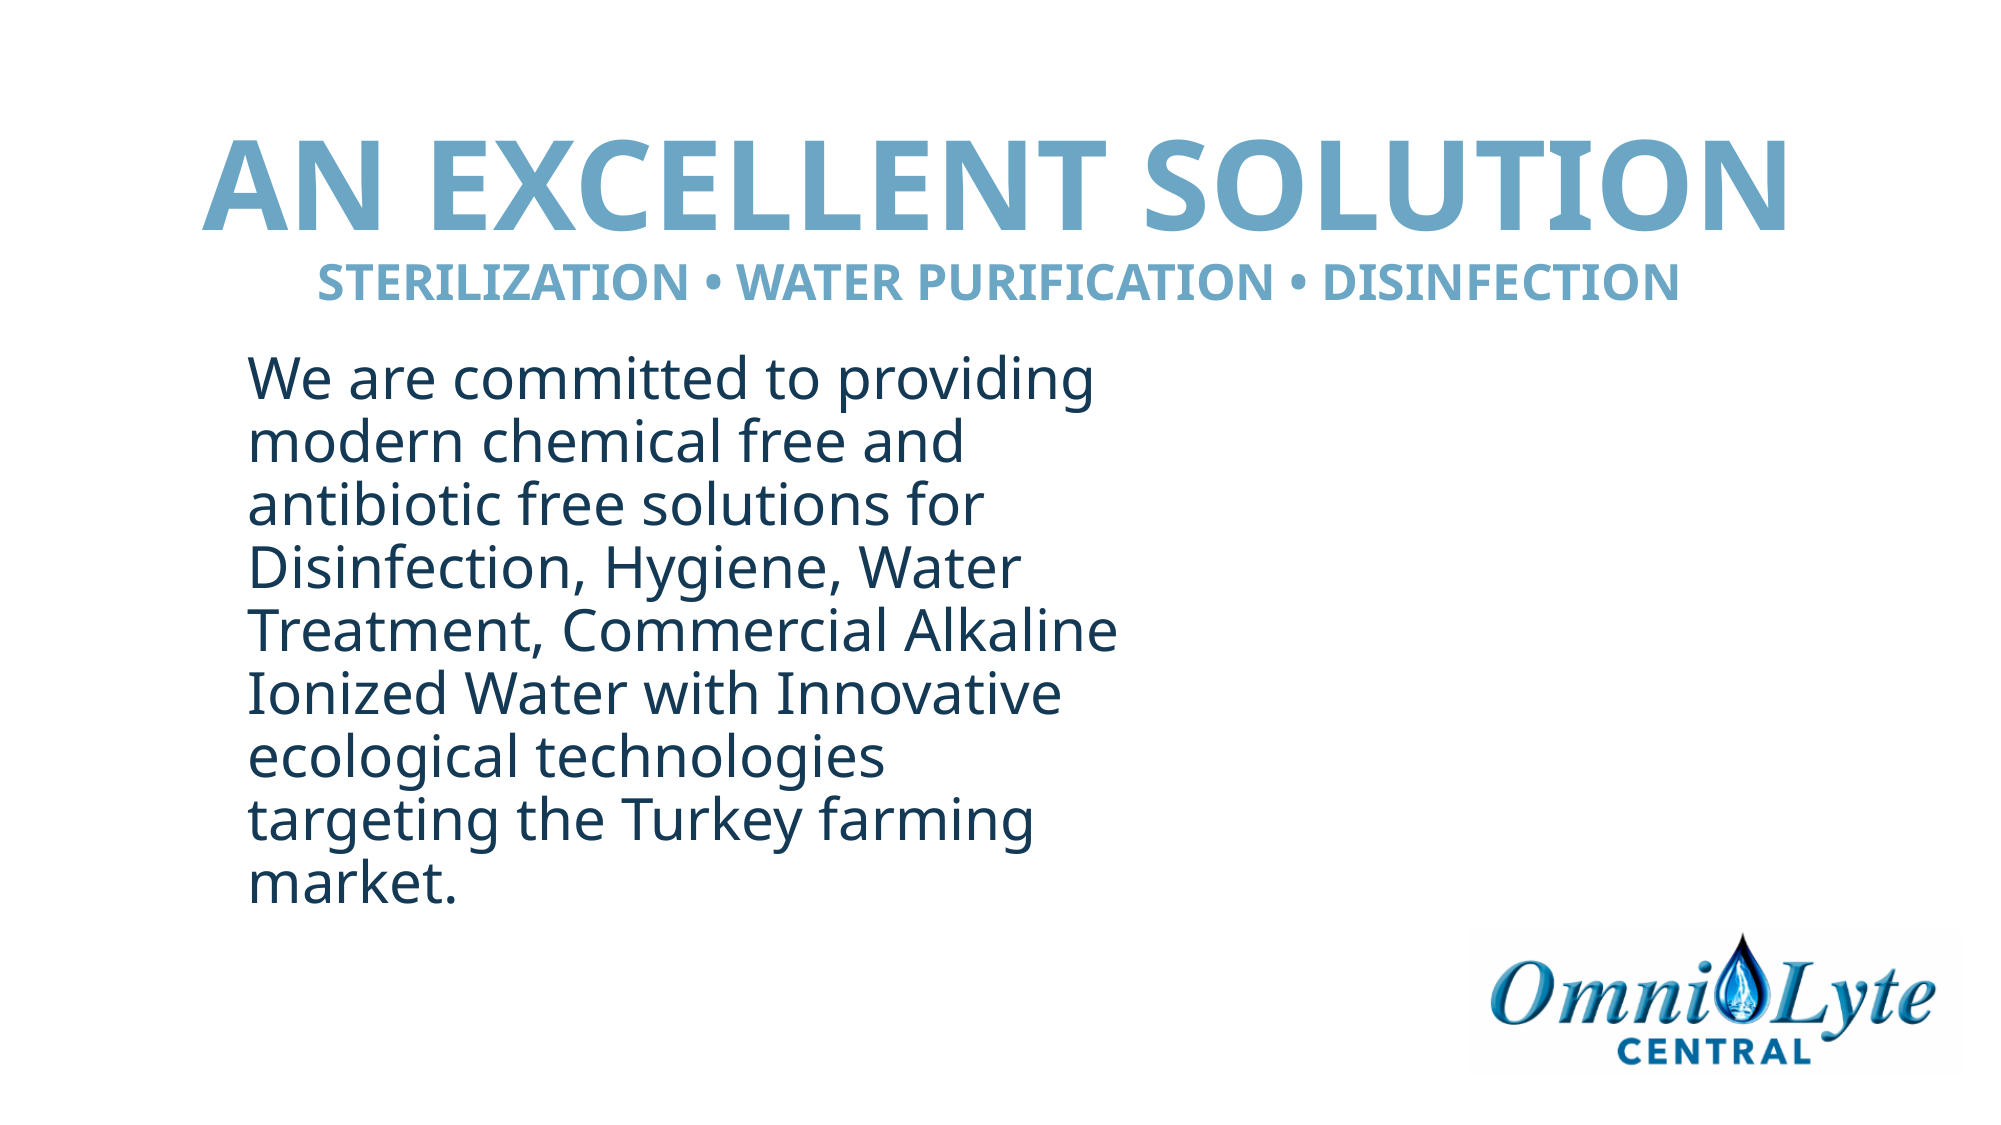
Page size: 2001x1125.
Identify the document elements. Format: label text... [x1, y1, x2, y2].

list We are committed to providing modern chemical free and antibiotic free solutions for Disinfection, Hygiene, Water Treatment, Commercial Alkaline Ionized Water with Innovative ecological technologies targeting the Turkey farming market. [232, 413, 1163, 936]
picture [1468, 929, 1963, 1075]
title AN EXCELLENT SOLUTION STERILIZATION • WATER PURIFICATION • DISINFECTION [137, 59, 1863, 374]
